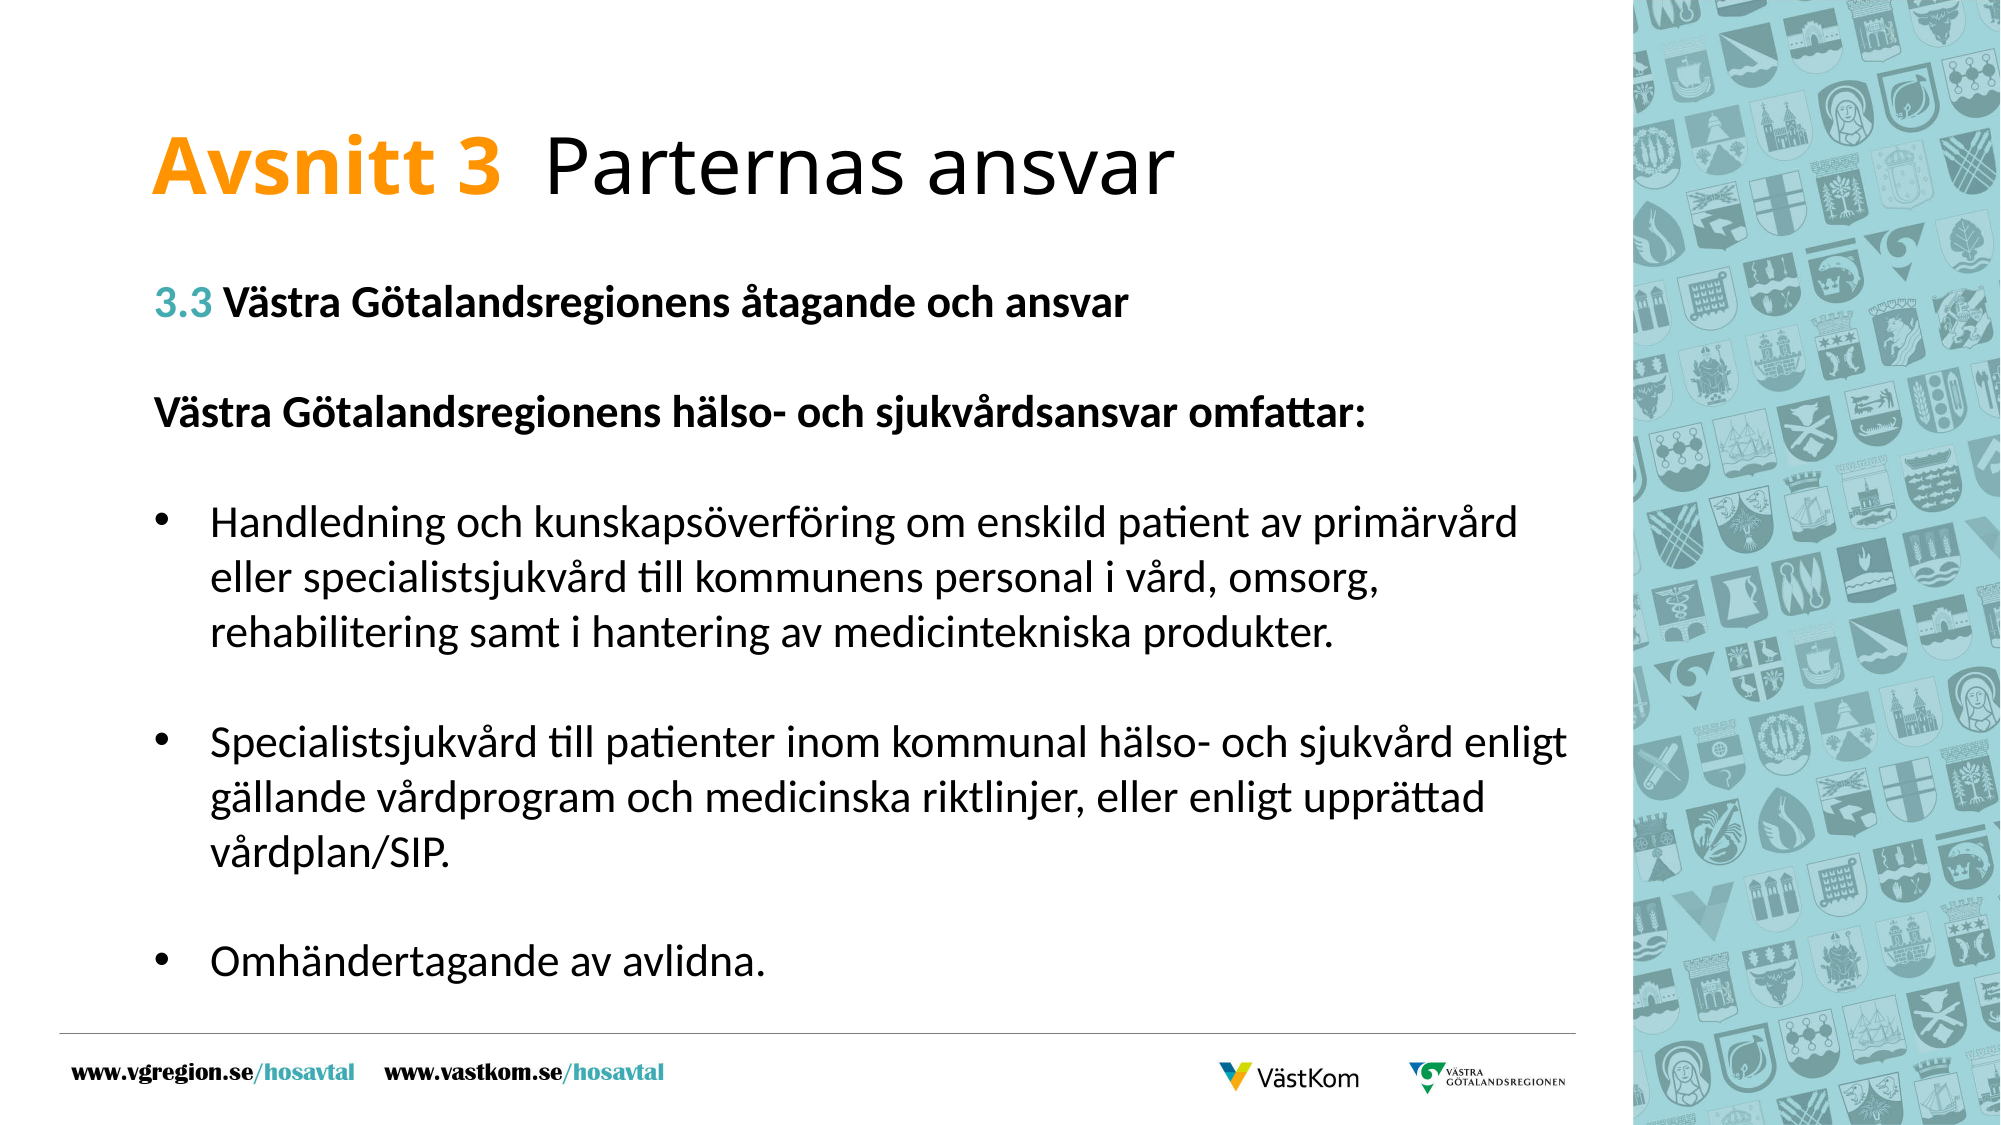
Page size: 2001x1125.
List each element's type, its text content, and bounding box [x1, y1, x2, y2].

picture [0, 0, 2001, 1125]
title Avsnitt 3 Parternas ansvar [137, 59, 1863, 278]
text_box 3.3 Västra Götalandsregionens åtagande och ansvar Västra Götalandsregionens hälso- och sjukvårdsansvar omfattar: Handledning och kunskapsöverföring om enskild patient av primärvård eller specialistsjukvård till kommunens personal i vård, omsorg, rehabilitering samt i hantering av medicintekniska produkter. Specialistsjukvård till patienter inom kommunal hälso- och sjukvård enligt gällande vårdprogram och medicinska riktlinjer, eller enligt upprättad vårdplan/SIP. Omhändertagande av avlidna. [139, 263, 1624, 994]
